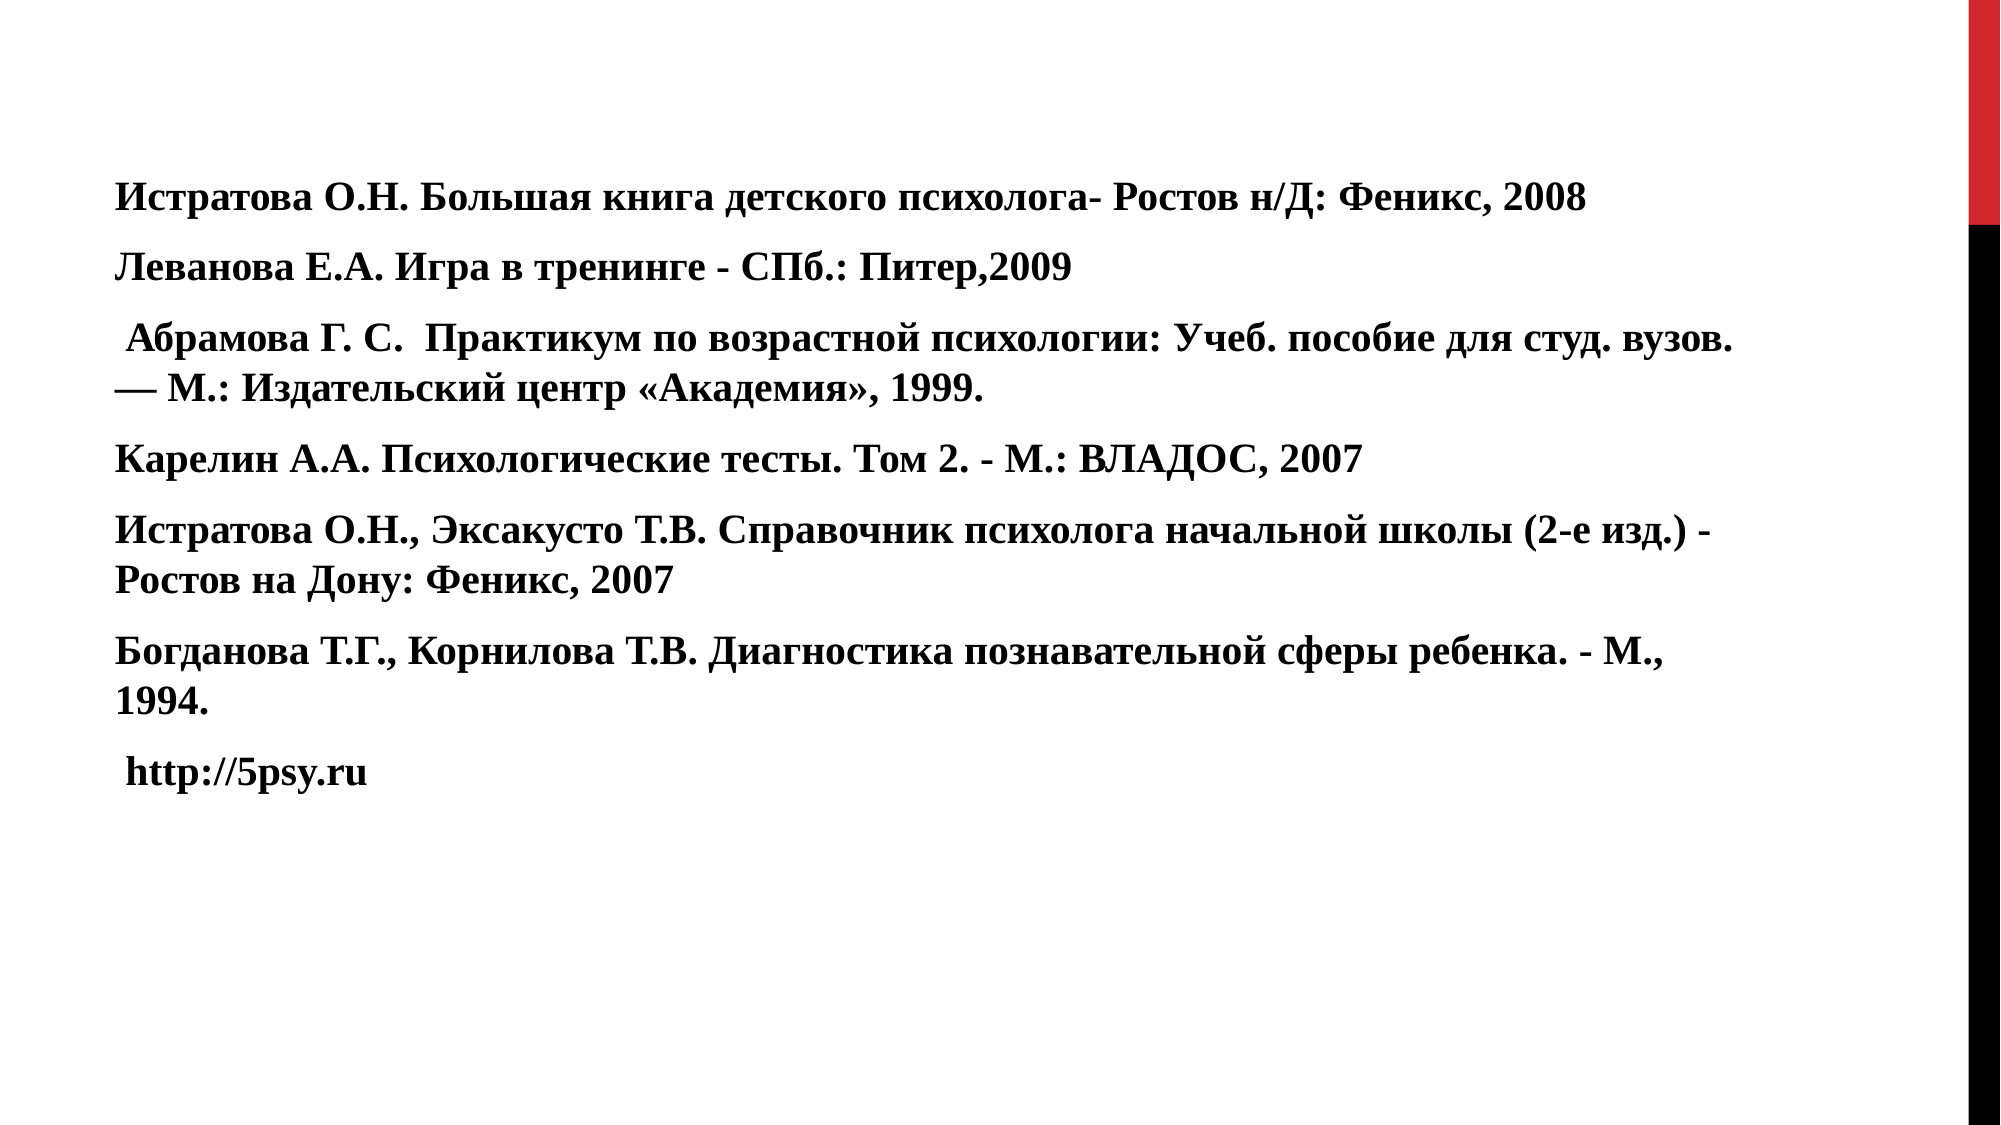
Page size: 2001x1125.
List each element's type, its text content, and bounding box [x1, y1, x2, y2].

list Истратова О.Н. Большая книга детского психолога- Ростов н/Д: Феникс, 2008 Леванова Е.А. Игра в тренинге - СПб.: Питер,2009 Абрамова Г. С. Практикум по возрастной психологии: Учеб. пособие для студ. вузов.— М.: Издательский центр «Академия», 1999. Карелин А.А. Психологические тесты. Том 2. - М.: ВЛАДОС, 2007 Истратова О.Н., Эксакусто Т.В. Справочник психолога начальной школы (2-е изд.) - Ростов на Дону: Феникс, 2007 Богданова Т.Г., Корнилова Т.В. Диагностика познавательной сферы ребенка. - М., 1994. http://5psy.ru [99, 160, 1767, 1005]
